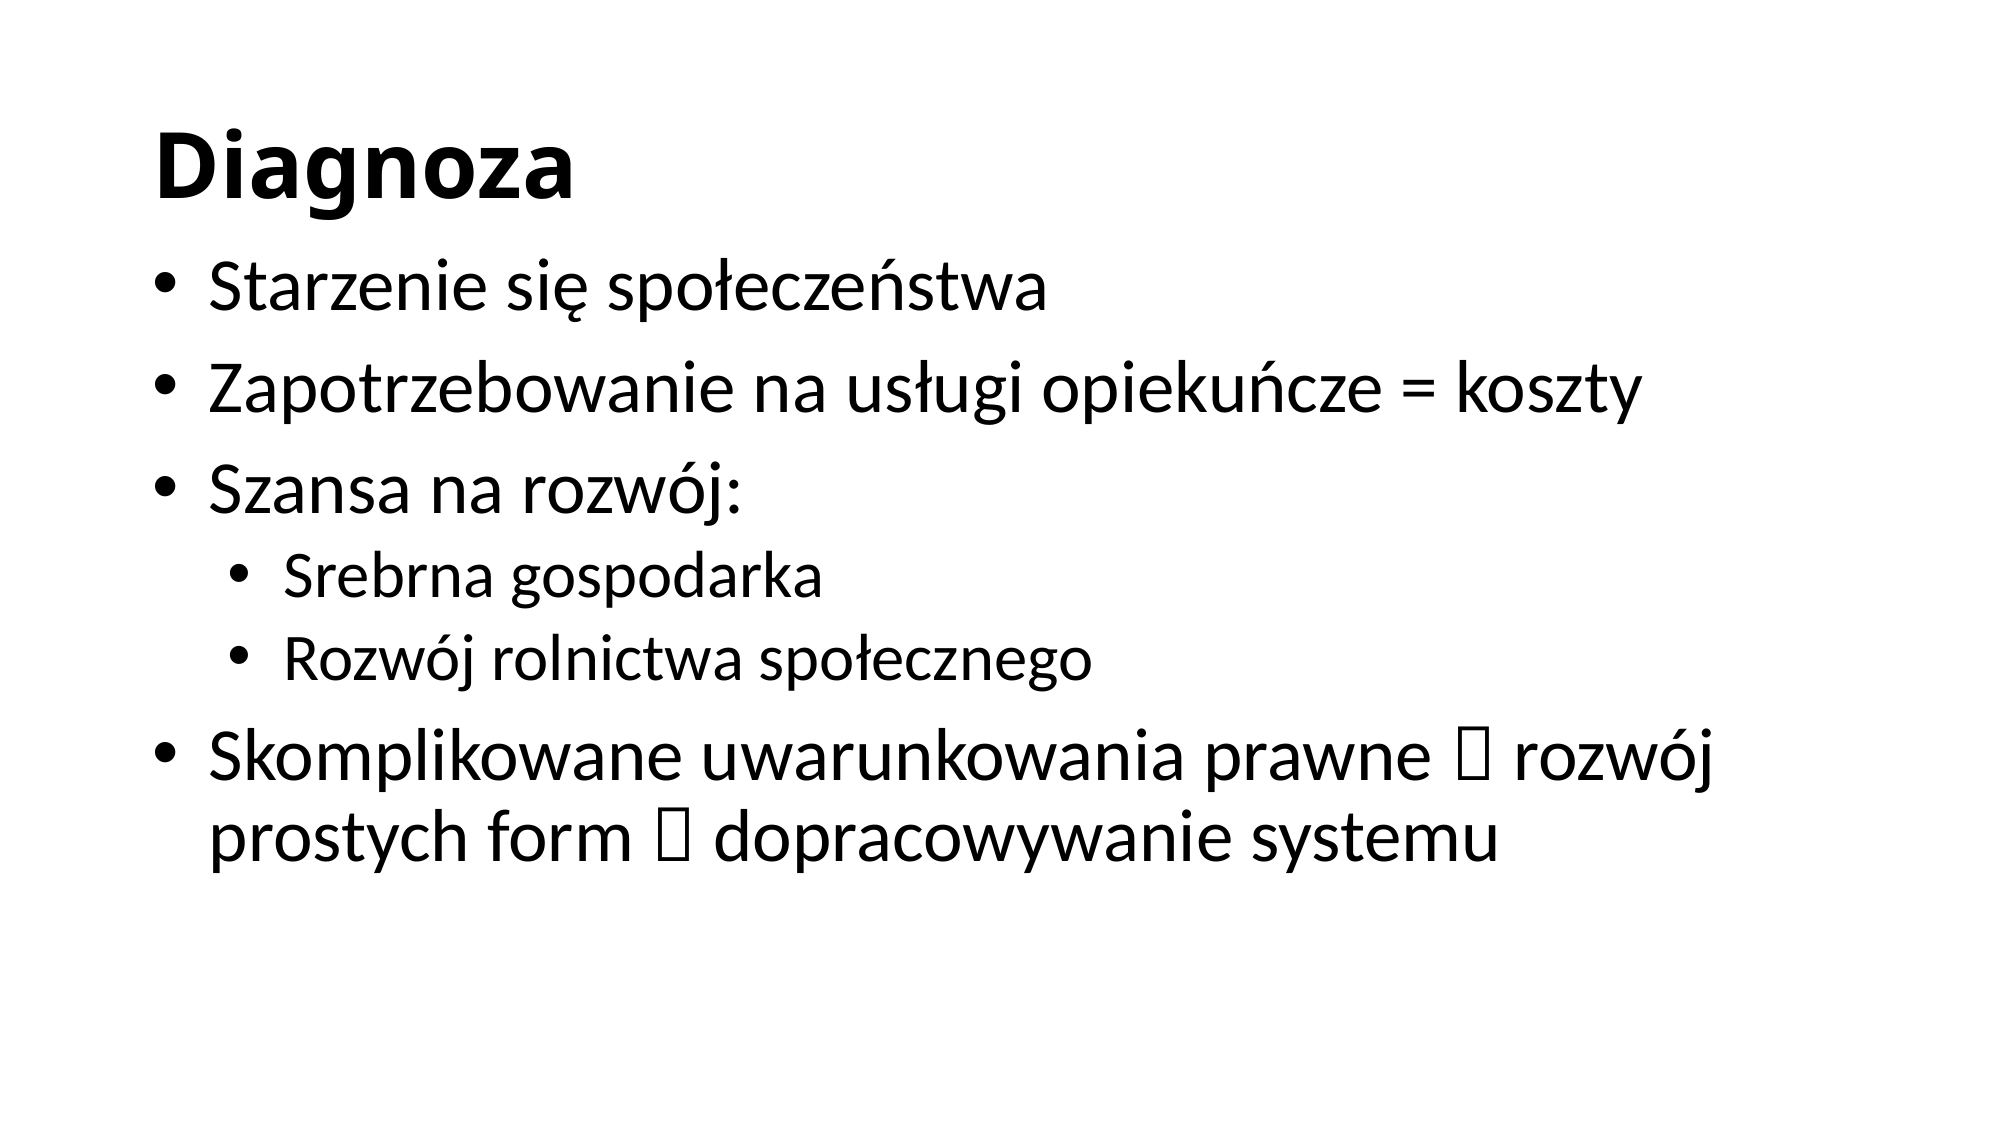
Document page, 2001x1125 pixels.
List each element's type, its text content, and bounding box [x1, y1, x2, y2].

list Starzenie się społeczeństwa Zapotrzebowanie na usługi opiekuńcze = koszty Szansa na rozwój: Srebrna gospodarka Rozwój rolnictwa społecznego Skomplikowane uwarunkowania prawne  rozwój prostych form  dopracowywanie systemu [137, 237, 1863, 1030]
title Diagnoza [137, 59, 1863, 237]
